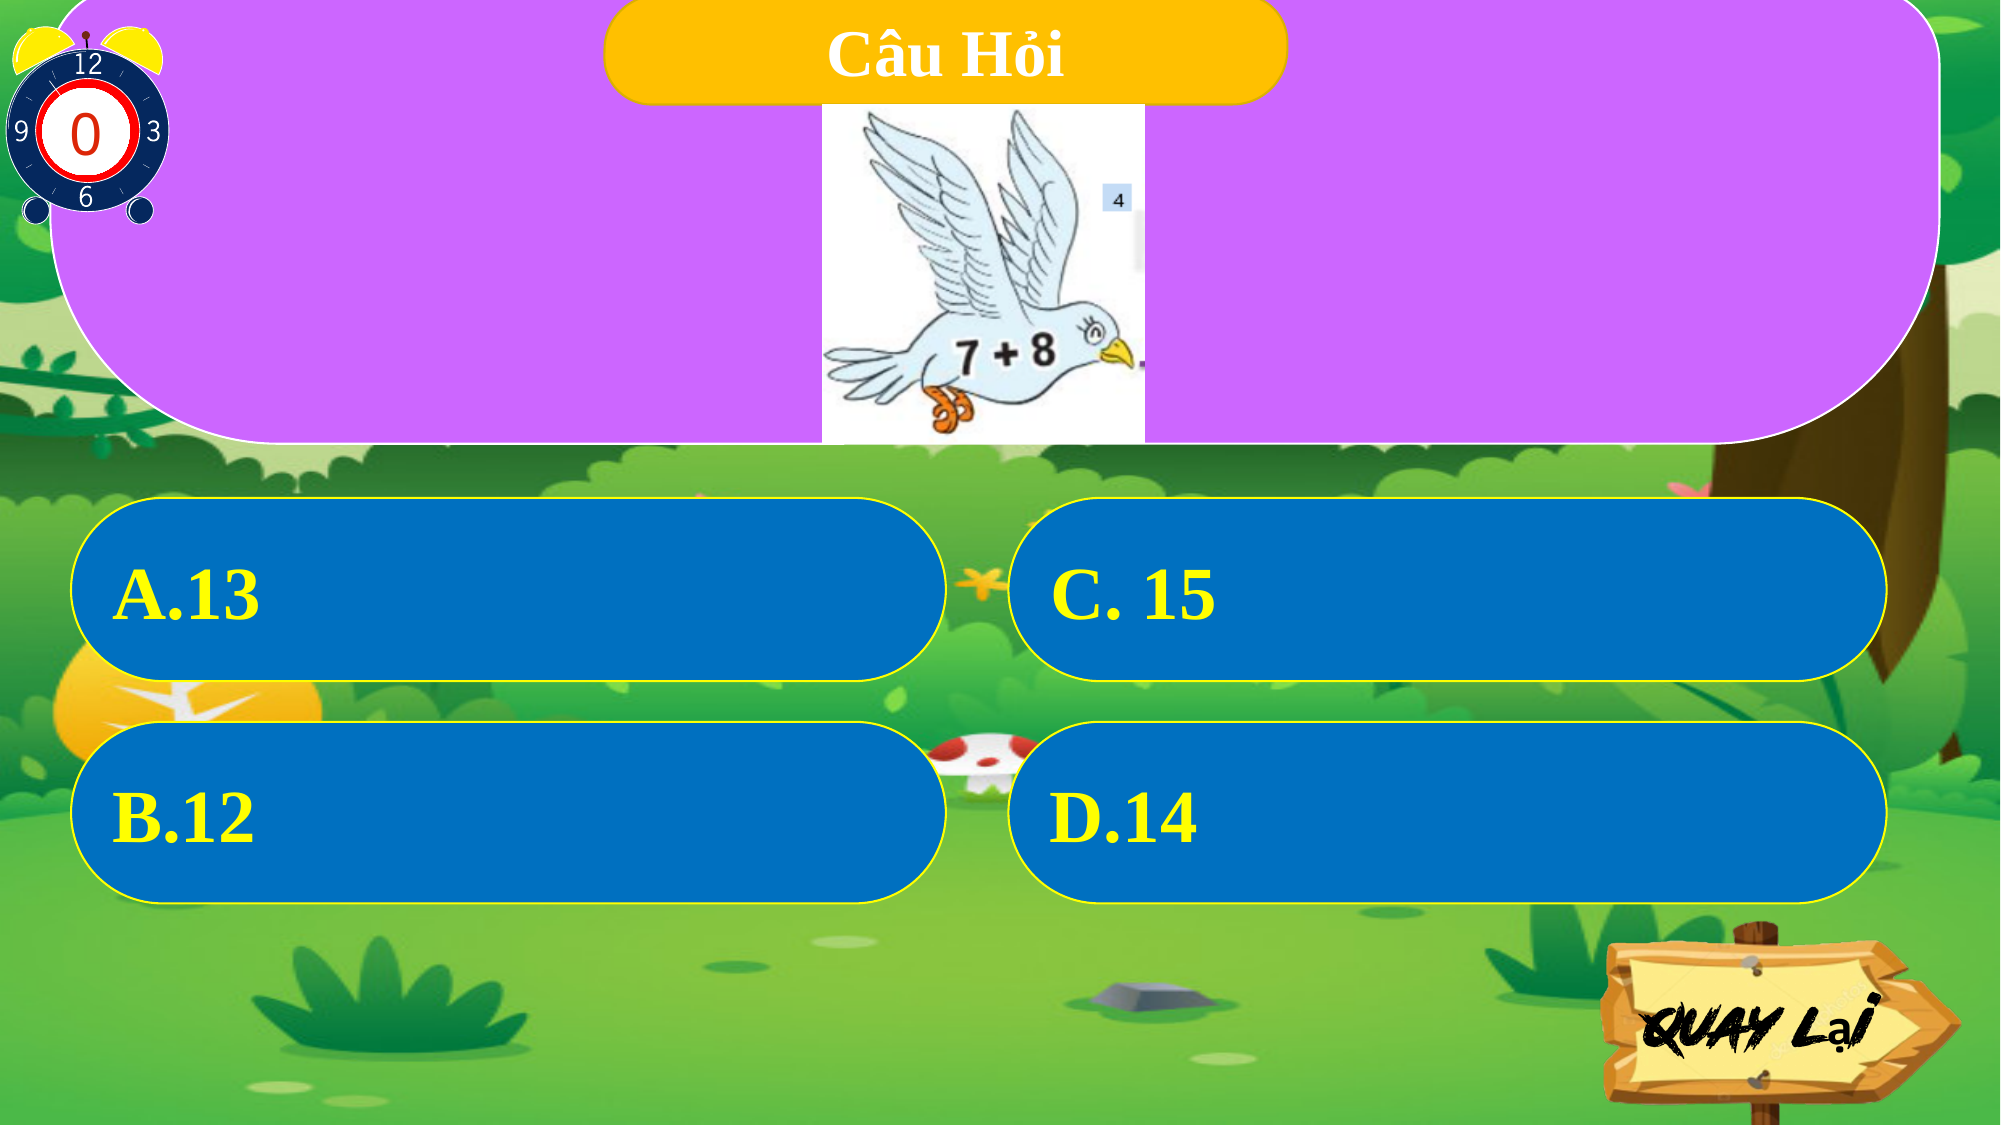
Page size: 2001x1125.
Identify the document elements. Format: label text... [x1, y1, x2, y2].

text_box D.14 [1007, 720, 1888, 905]
text_box A.13 [69, 496, 947, 683]
text_box Câu Hỏi [603, 0, 1289, 106]
picture [822, 104, 1145, 444]
text_box [49, 0, 1941, 445]
text_box C. 15 [1007, 496, 1888, 683]
picture [0, 0, 2001, 1125]
text_box B.12 [70, 720, 947, 905]
